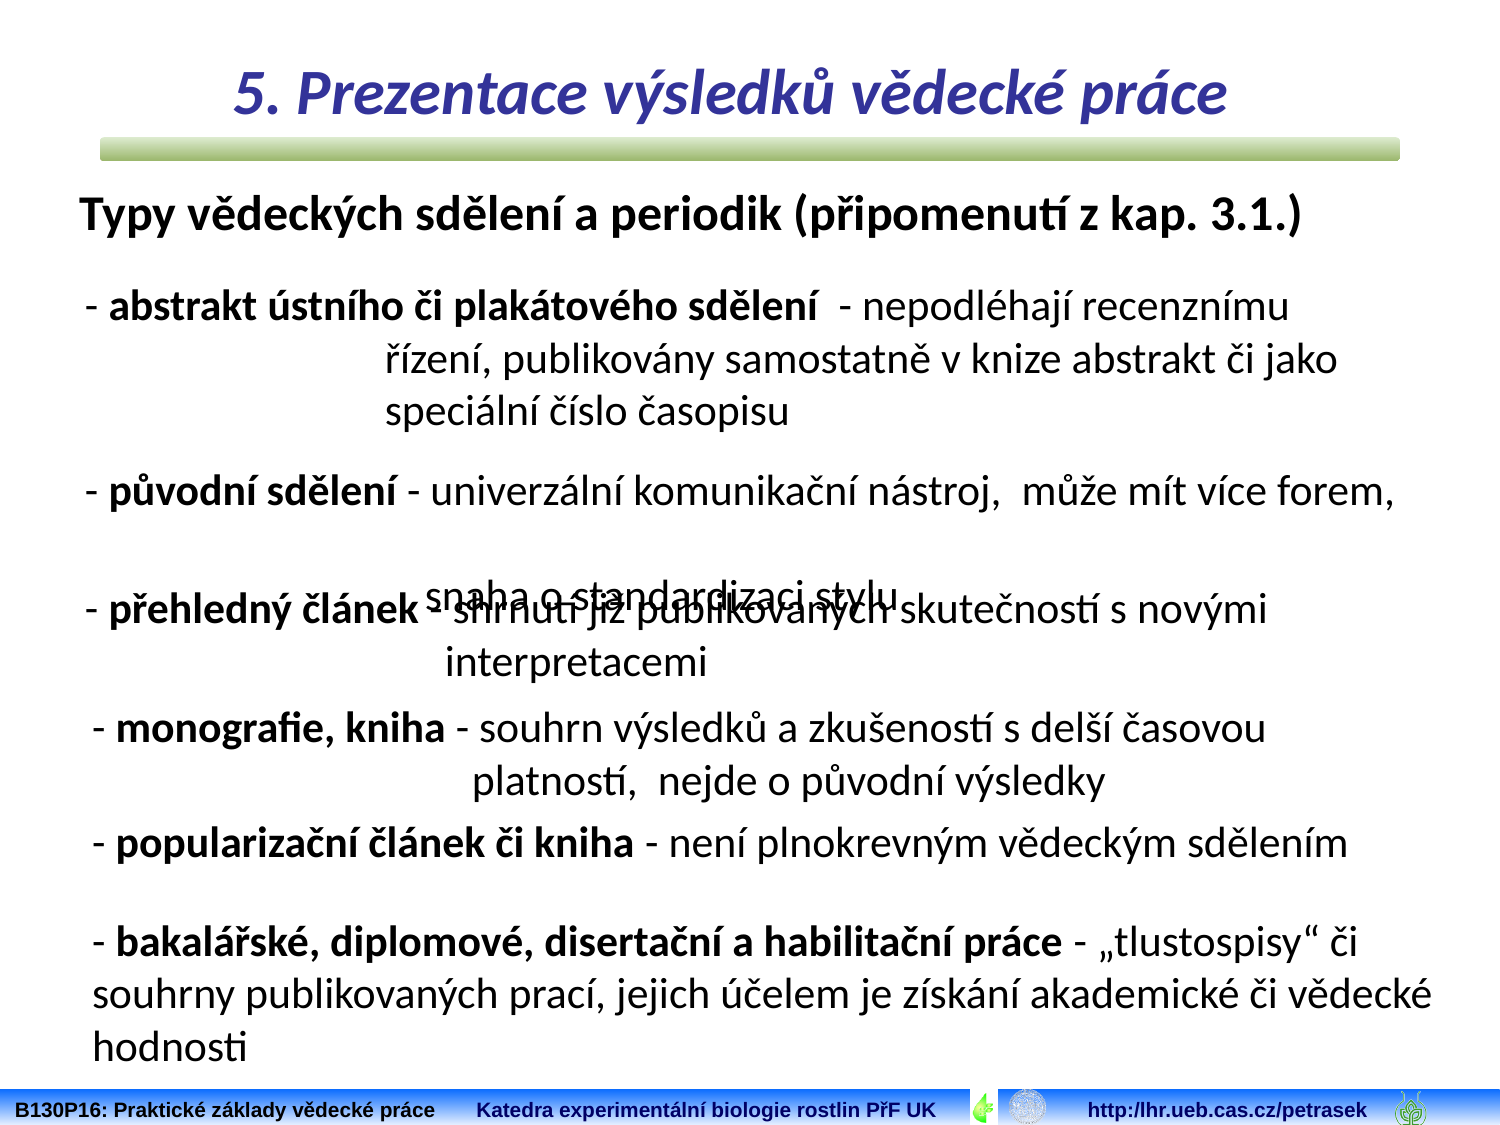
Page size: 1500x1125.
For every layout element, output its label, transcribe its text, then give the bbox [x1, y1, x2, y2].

text_box [98, 135, 1402, 163]
text_box 5. Prezentace výsledků vědecké práce [217, 42, 1244, 135]
text_box - abstrakt ústního či plakátového sdělení - nepodléhají recenznímu řízení, publikovány samostatně v knize abstrakt či jako speciální číslo časopisu [70, 269, 1411, 442]
text_box - původní sdělení - univerzální komunikační nástroj, může mít více forem, snaha o standardizaci stylu [70, 454, 1411, 572]
text_box - monografie, kniha - souhrn výsledků a zkušeností s delší časovou platností, nejde o původní výsledky [77, 691, 1418, 806]
text_box Typy vědeckých sdělení a periodik (připomenutí z kap. 3.1.) [64, 172, 1436, 248]
text_box - popularizační článek či kniha - není plnokrevným vědeckým sdělením [77, 806, 1418, 874]
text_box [0, 1088, 1500, 1125]
text_box - bakalářské, diplomové, disertační a habilitační práce - „tlustospisy“ či souhrny publikovaných prací, jejich účelem je získání akademické či vědecké hodnosti [77, 904, 1500, 1078]
text_box - přehledný článek - shrnutí již publikovaných skutečností s novými interpretacemi [70, 572, 1500, 693]
